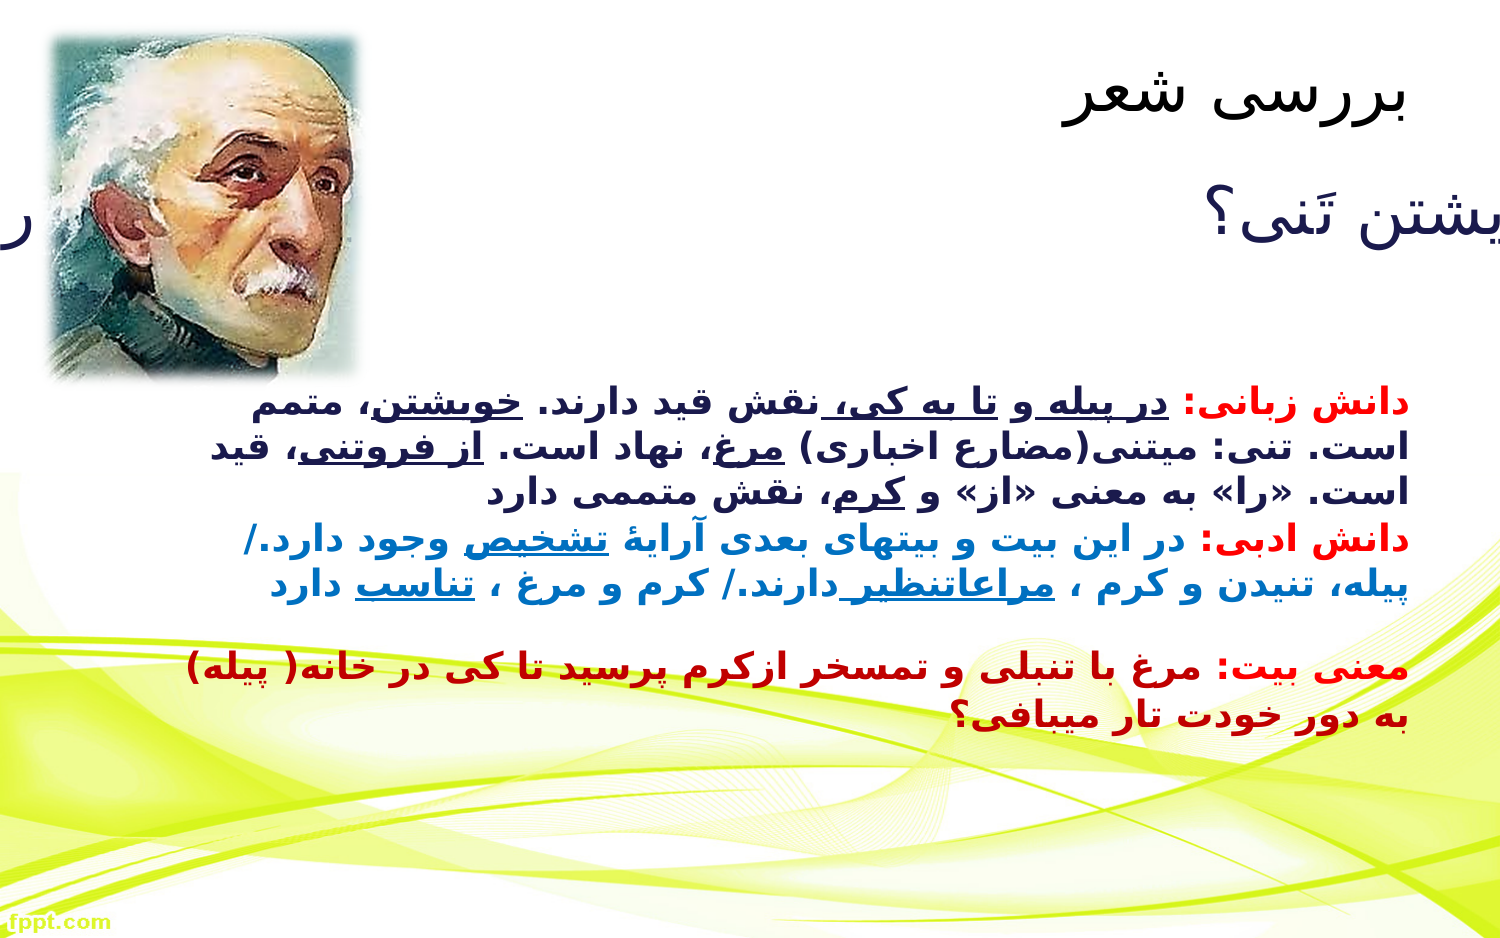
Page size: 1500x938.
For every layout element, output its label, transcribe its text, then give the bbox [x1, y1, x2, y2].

picture [0, 0, 1500, 938]
text_box در پیله تا به کی، بر خویشتن تَنی؟ پرسید کرم را، مرغ از فروتنی [376, 155, 1500, 256]
text_box در پیله تا به کی، بر خویشتن تَنی؟ پرسید کرم را، مرغ از فروتنی [0, 155, 32, 256]
text_box معنی بیت: مرغ با تنبلی و تمسخر ازکرم پرسید تا کی در خانه( پیله) به دور خودت تار می­بافی؟ [149, 631, 1425, 743]
title بررسی شعر [376, 37, 1425, 132]
text_box دانش زبانی: در پیله و تا به کی، نقش قید دارند. خویشتن، متمم است. تنی: می­تنی(مضارع اخباری) مرغ، نهاد است. از فروتنی، قید است. «را» به معنی «از» و کرم، نقش متممی دارد [187, 370, 1425, 520]
text_box دانش ادبی: در این بیت و بیت­های بعدی آرایۀ تشخیص وجود دارد./ پیله، تنیدن و کرم ، مراعات­نظیر دارند./ کرم و مرغ ، تناسب دارد [224, 506, 1425, 611]
